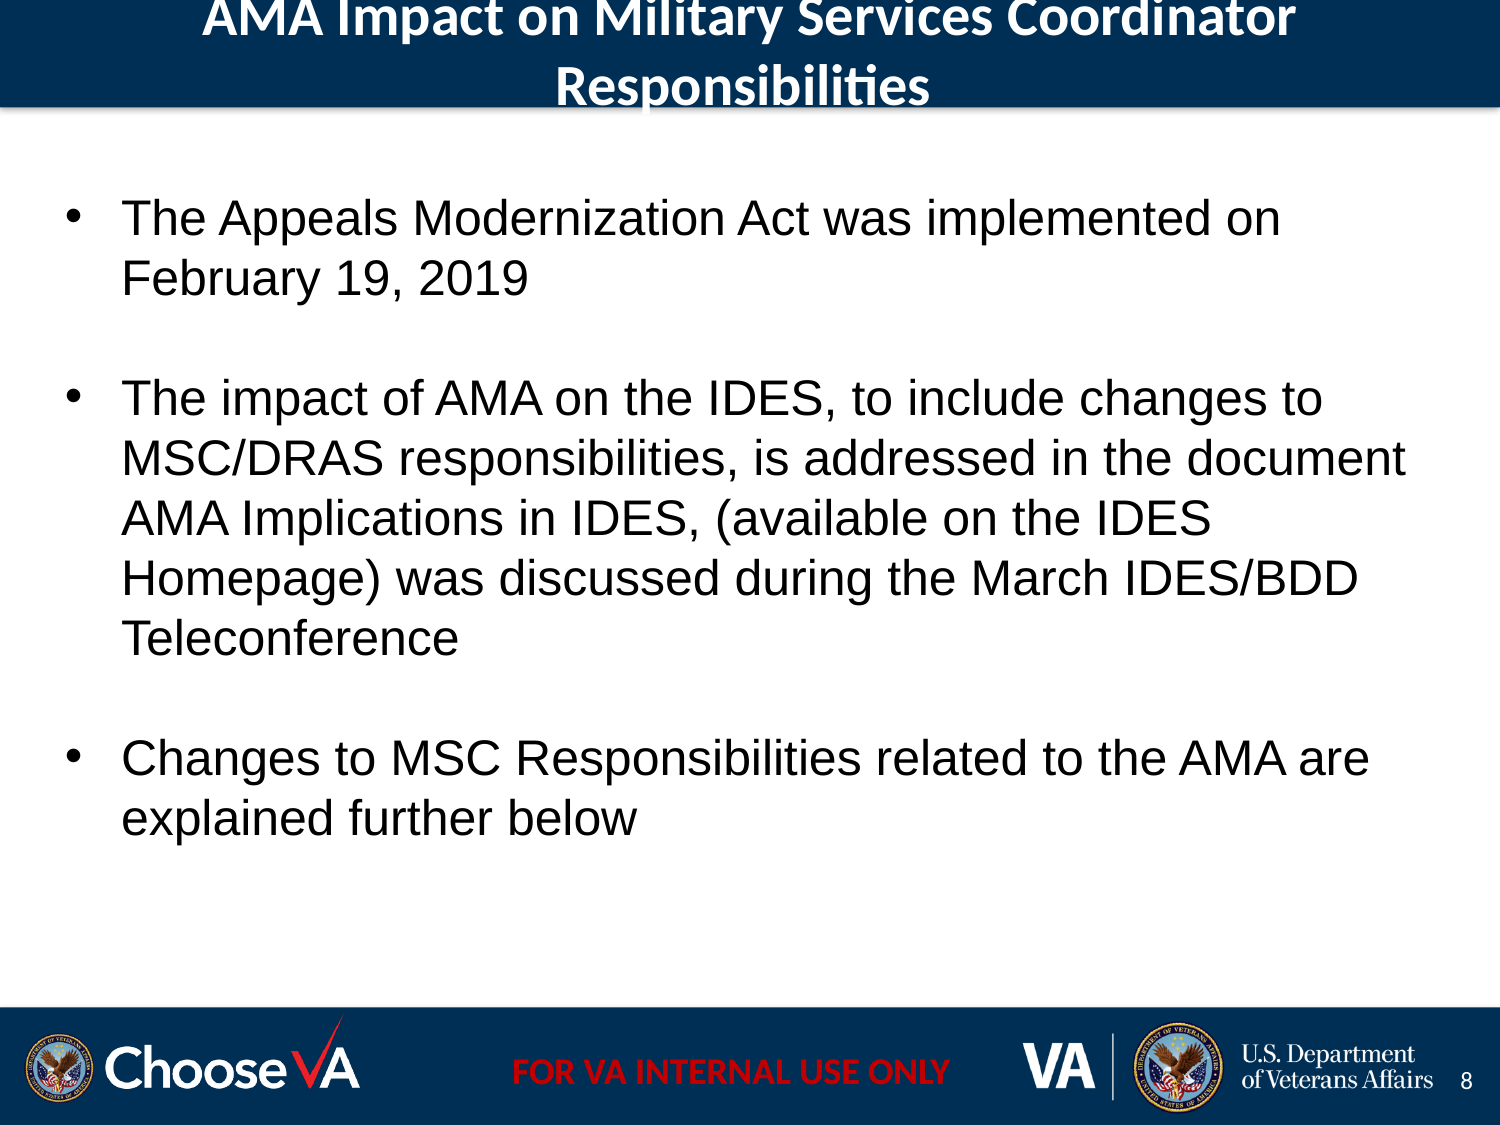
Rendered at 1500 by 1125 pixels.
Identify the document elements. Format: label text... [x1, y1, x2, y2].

slide_number 8 [1425, 1049, 1489, 1110]
title AMA Impact on Military Services Coordinator Responsibilities [0, 0, 1500, 108]
picture [24, 1012, 360, 1103]
text_box The Appeals Modernization Act was implemented on February 19, 2019 The impact of AMA on the IDES, to include changes to MSC/DRAS responsibilities, is addressed in the document AMA Implications in IDES, (available on the IDES Homepage) was discussed during the March IDES/BDD Teleconference Changes to MSC Responsibilities related to the AMA are explained further below [50, 177, 1425, 853]
picture [1017, 1014, 1438, 1120]
